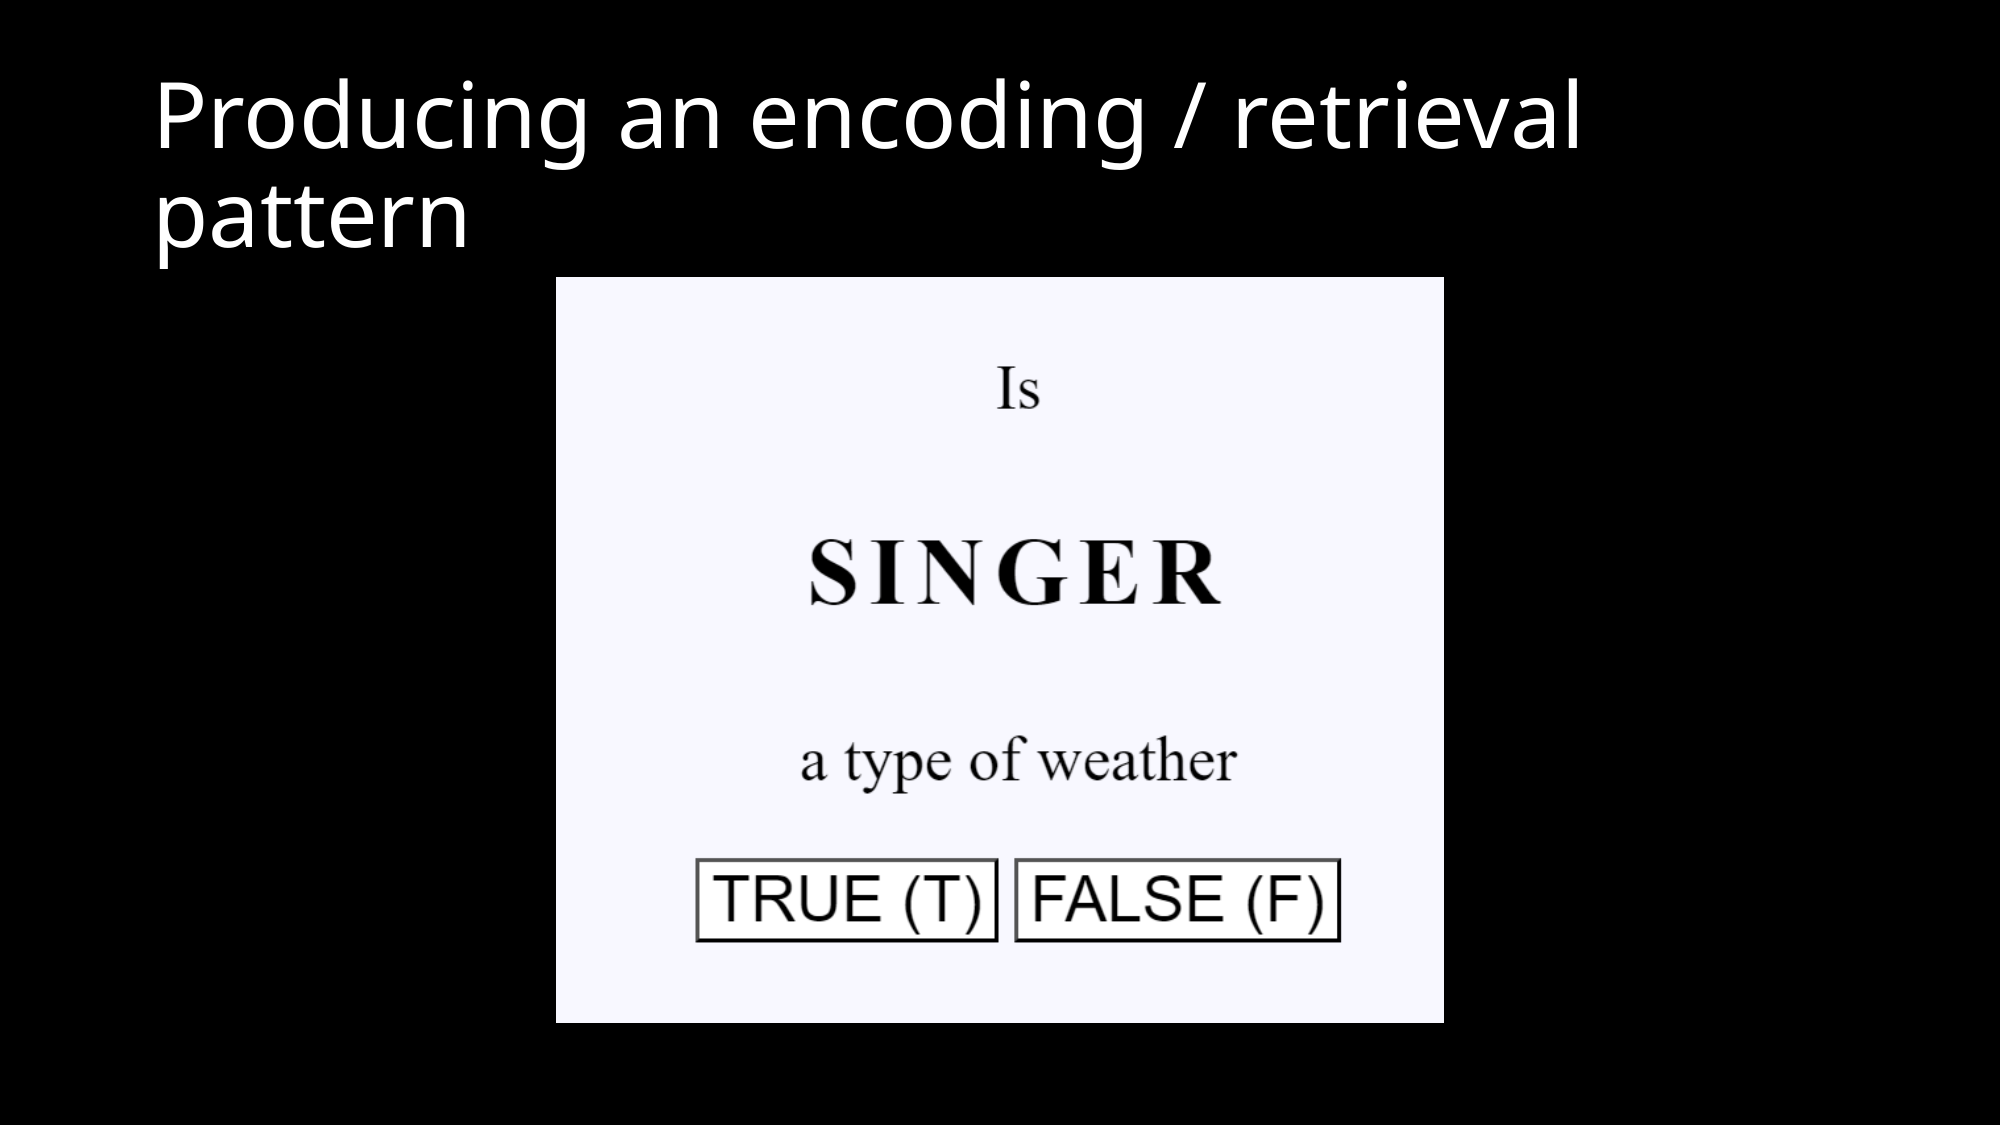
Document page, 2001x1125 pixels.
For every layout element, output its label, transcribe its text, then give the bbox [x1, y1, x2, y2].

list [556, 277, 1444, 1023]
title Producing an encoding / retrieval pattern [137, 59, 1863, 278]
